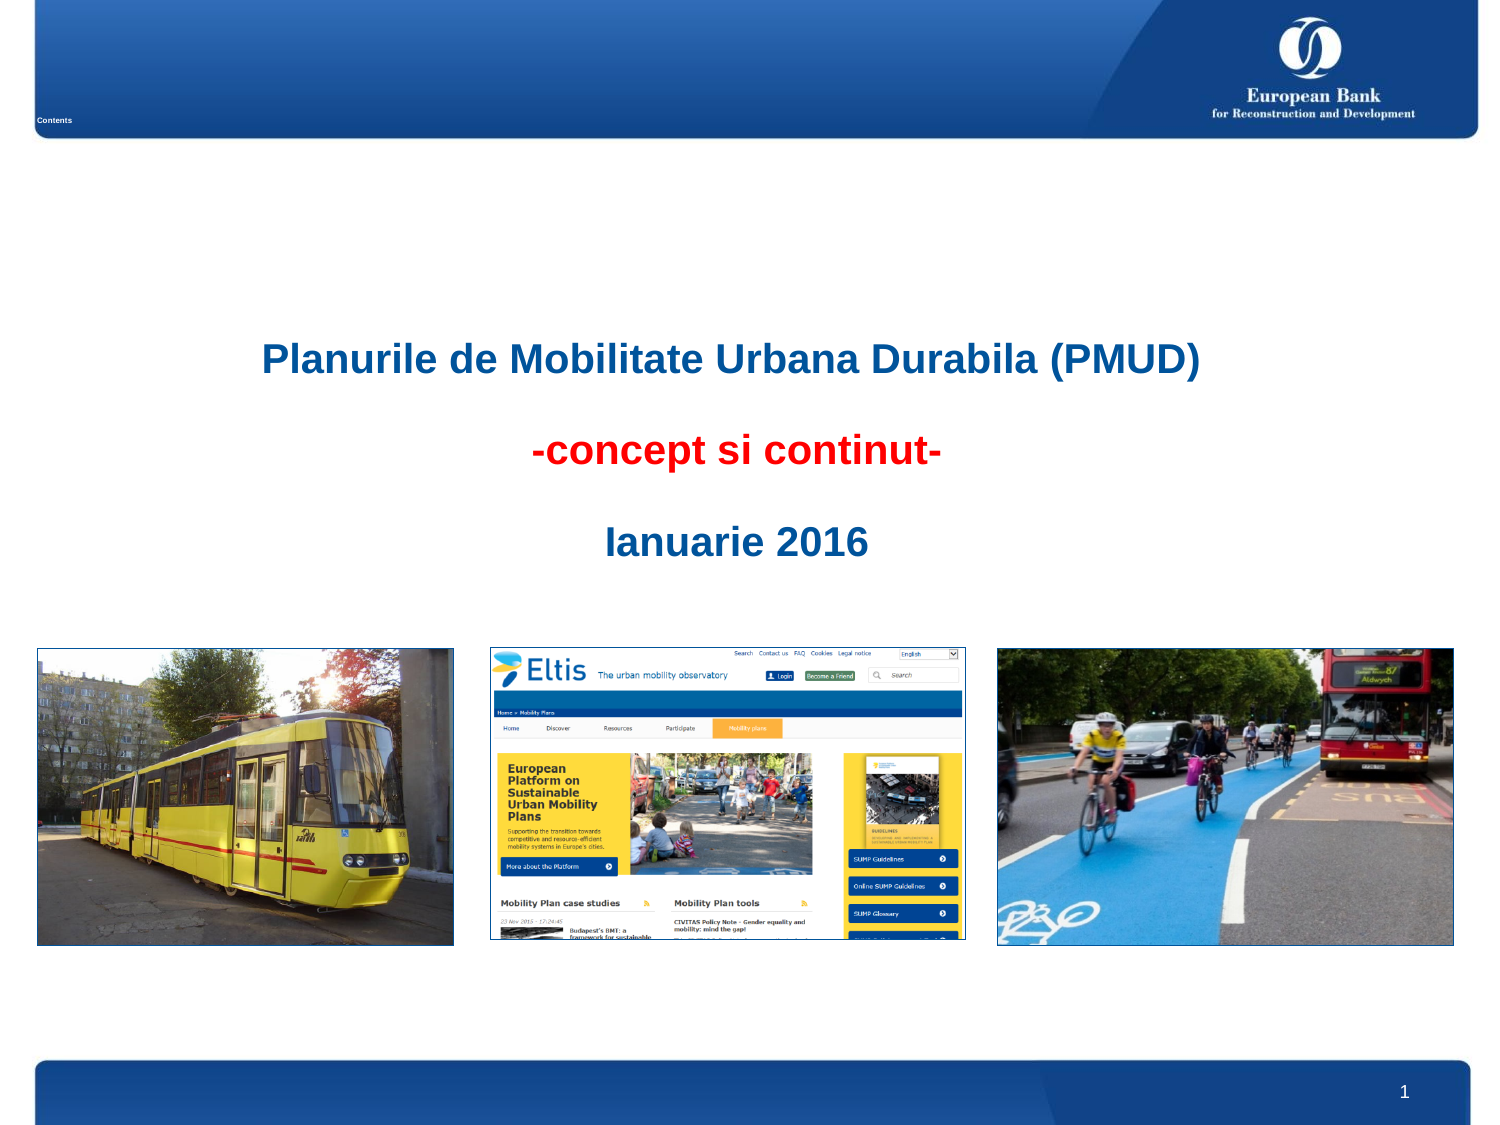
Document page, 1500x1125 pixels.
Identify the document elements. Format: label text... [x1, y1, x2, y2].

list Planurile de Mobilitate Urbana Durabila (PMUD) -concept si continut- Ianuarie 2016 [37, 131, 1437, 1015]
picture [490, 648, 966, 939]
title Contents [37, 0, 1158, 131]
slide_number 1 [1074, 1061, 1425, 1122]
picture [0, 0, 1500, 1125]
